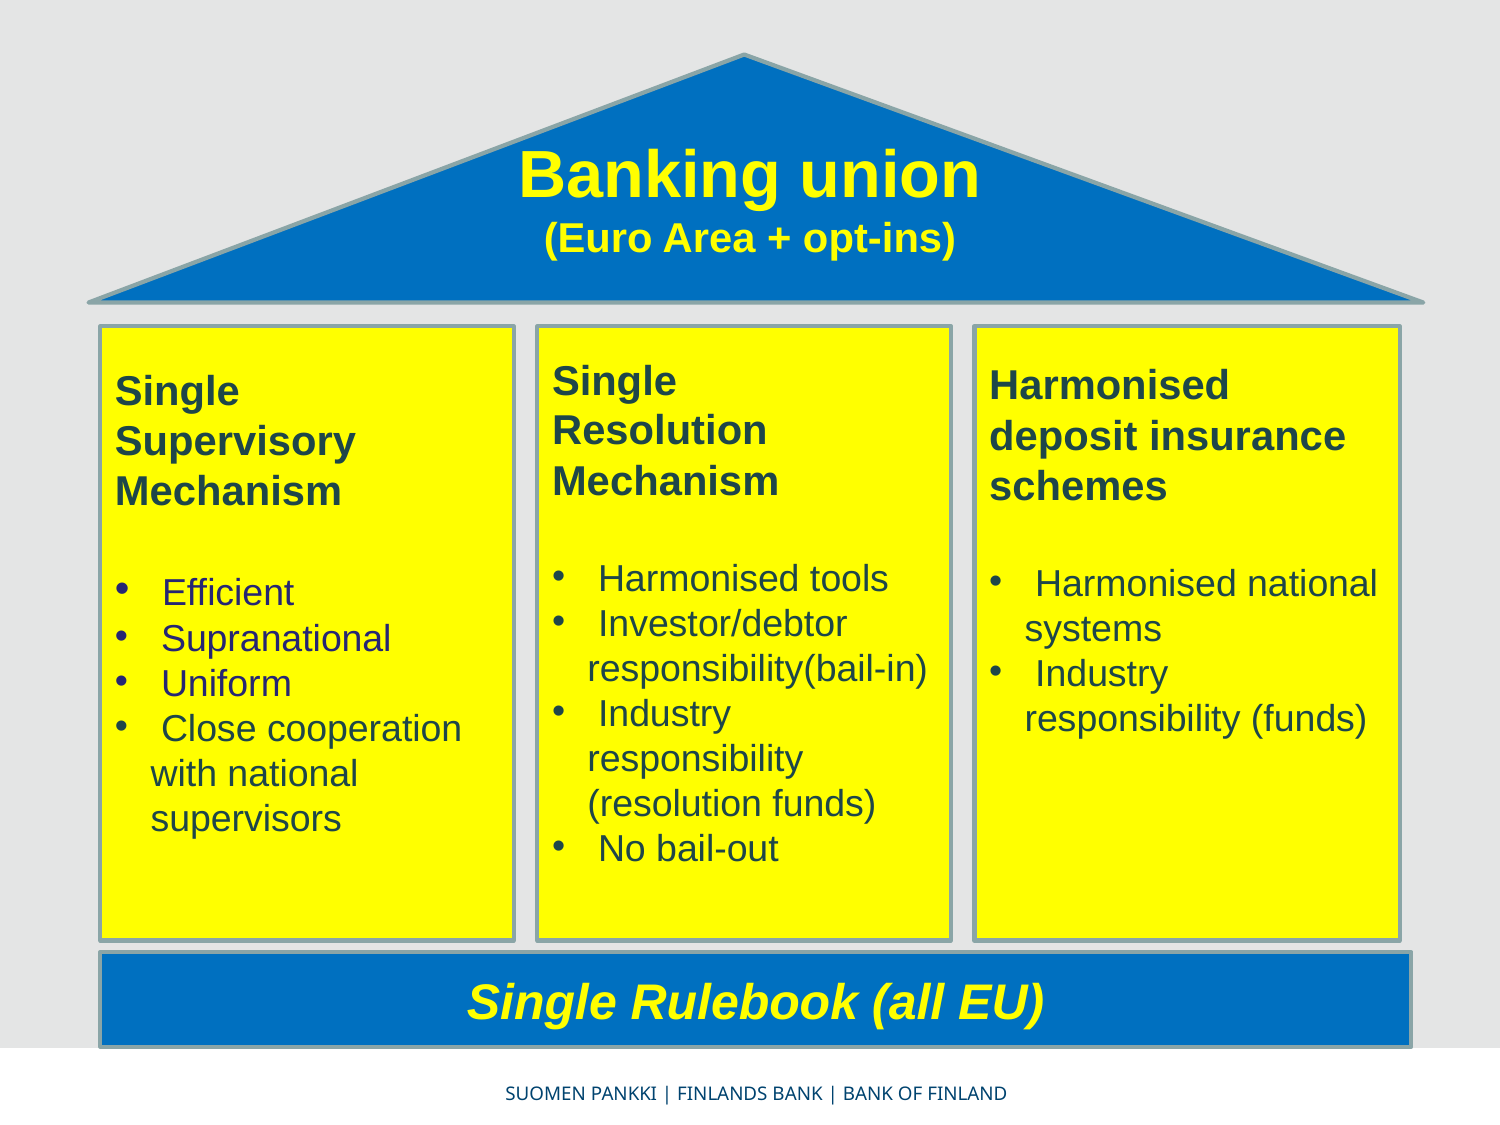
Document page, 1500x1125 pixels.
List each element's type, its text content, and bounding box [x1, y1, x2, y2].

text_box Single Rulebook (all EU) [98, 950, 1413, 1049]
text_box Single Resolution Mechanism Harmonised tools Investor/debtor responsibility(bail-in) Industry responsibility (resolution funds) No bail-out [535, 324, 953, 943]
text_box Single Supervisory Mechanism Efficient Supranational Uniform Close cooperation with national supervisors [98, 324, 516, 943]
text_box Harmonised deposit insurance schemes Harmonised national systems Industry responsibility (funds) [972, 324, 1402, 943]
text_box Banking union (Euro Area + opt-ins) [86, 52, 1426, 305]
